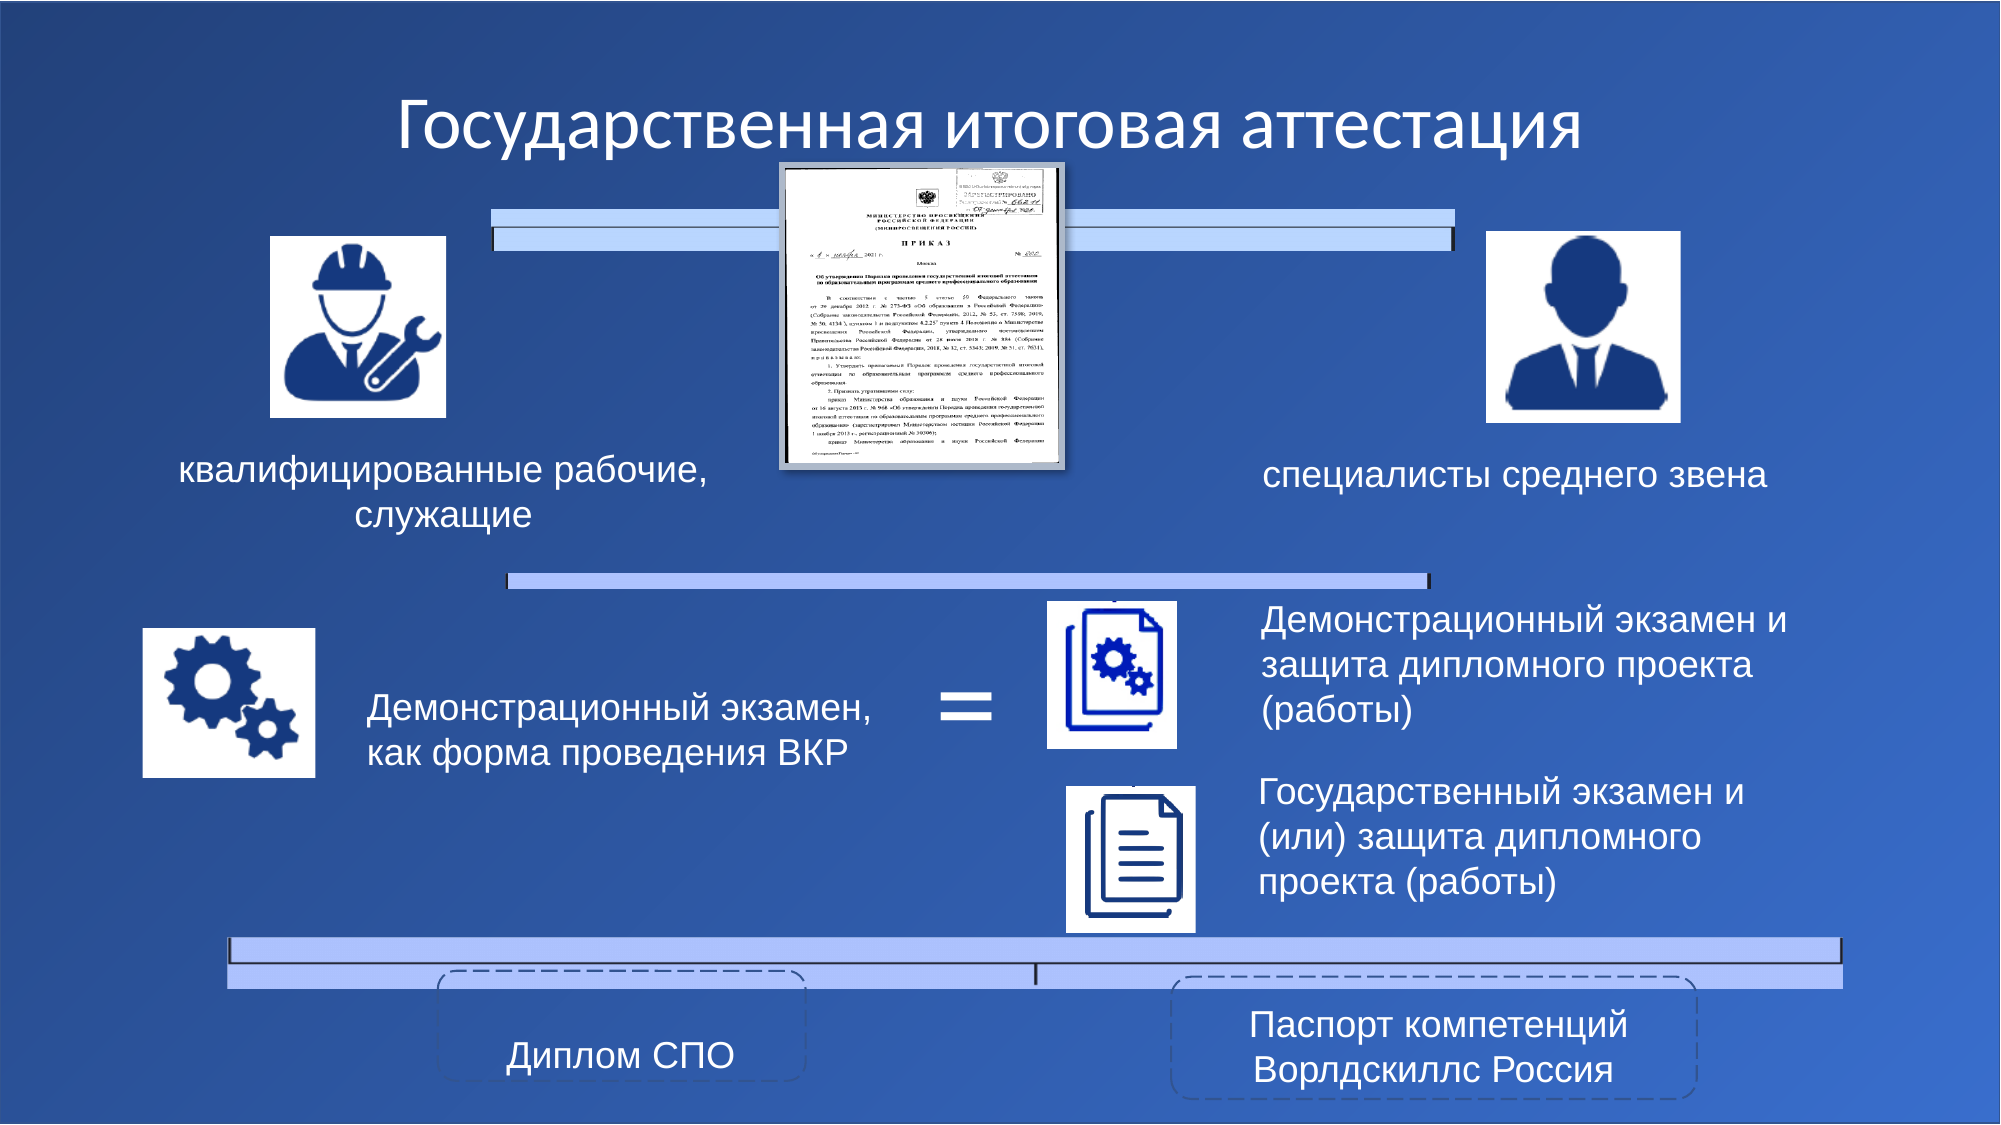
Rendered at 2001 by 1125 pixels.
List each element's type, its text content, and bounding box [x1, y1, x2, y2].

title Государственная итоговая аттестация [236, 24, 1764, 225]
text_box [0, 1, 2000, 1124]
picture [1047, 601, 1177, 749]
picture [1065, 786, 1196, 933]
picture [1486, 231, 1681, 423]
text_box Демонстрационный экзамен и защита дипломного проекта (работы) [1246, 587, 1843, 738]
text_box = [920, 614, 1059, 780]
text_box [1170, 989, 1698, 1101]
picture [491, 167, 1455, 464]
text_box Государственный экзамен и (или) защита дипломного проекта (работы) [1243, 759, 1827, 910]
text_box [436, 989, 807, 1082]
text_box Демонстрационный экзамен, как форма проведения ВКР [352, 640, 892, 781]
picture [270, 236, 447, 418]
picture [227, 937, 1843, 989]
picture [142, 628, 316, 778]
text_box специалисты среднего звена [1247, 407, 1791, 503]
text_box квалифицированные рабочие, служащие [133, 438, 754, 543]
picture [505, 573, 1431, 589]
